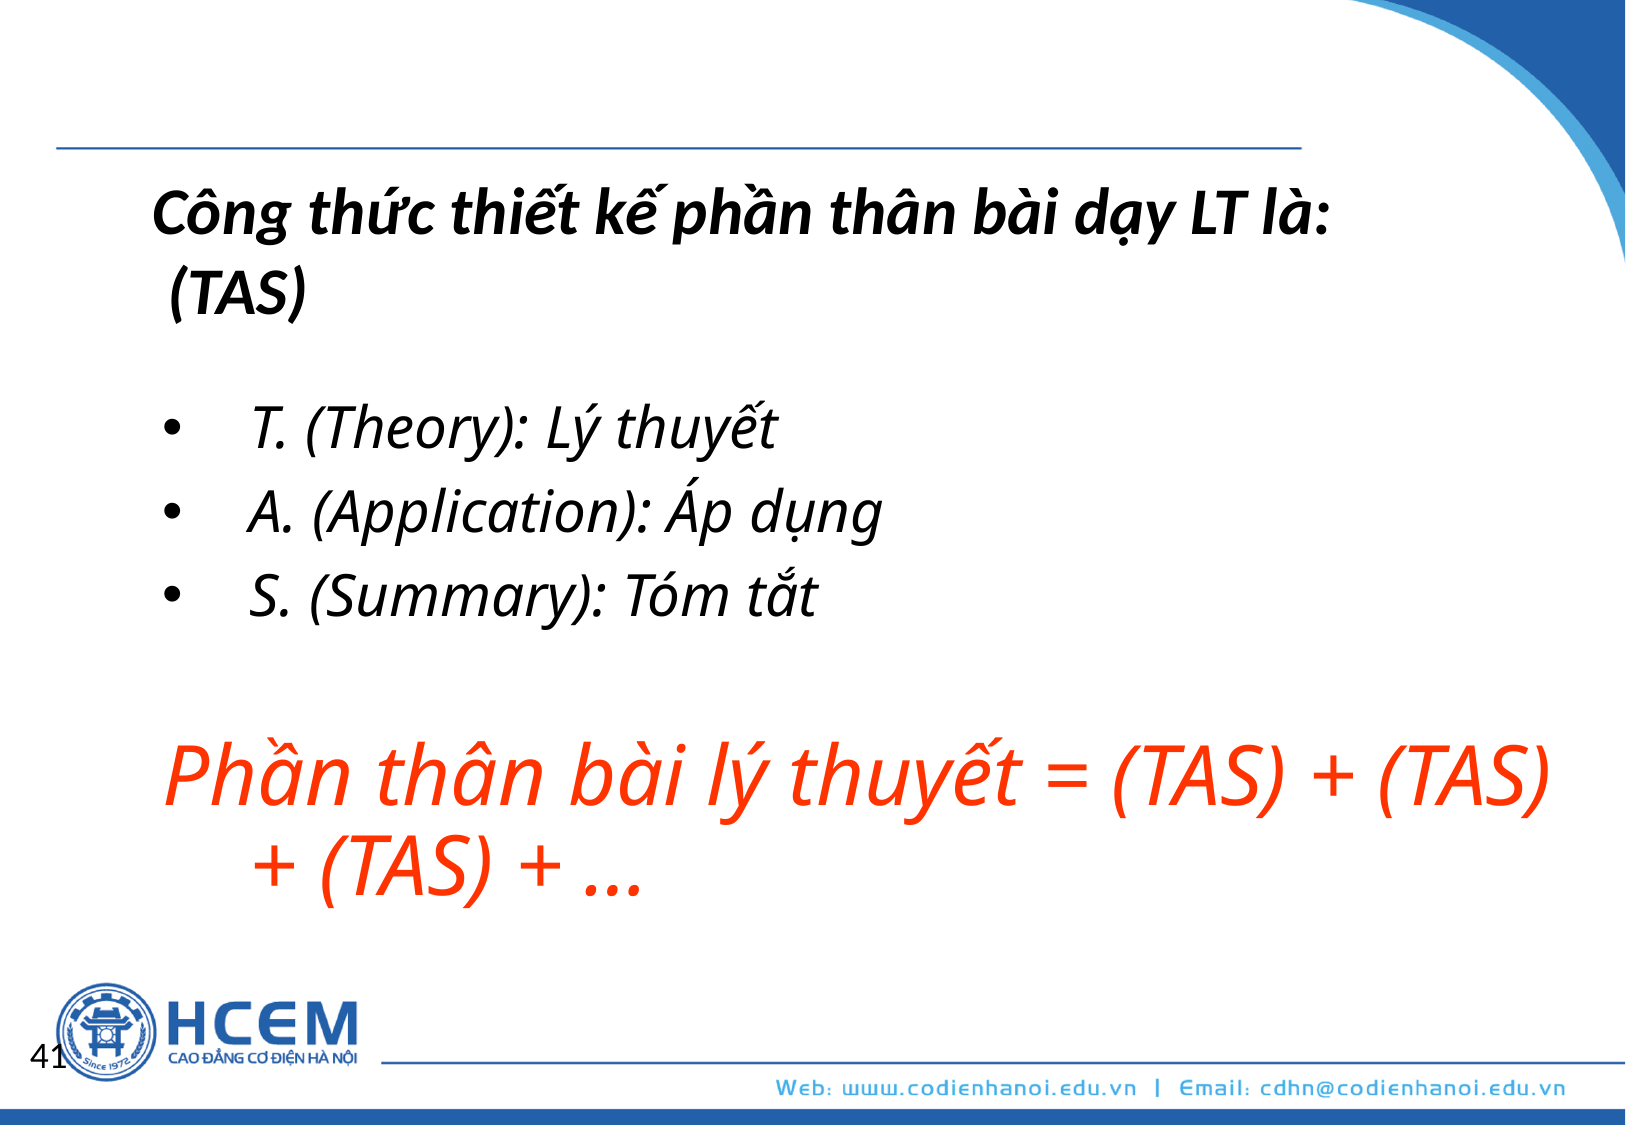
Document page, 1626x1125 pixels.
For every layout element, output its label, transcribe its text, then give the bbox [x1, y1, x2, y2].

list T. (Theory): Lý thuyết A. (Application): Áp dụng S. (Summary): Tóm tắt Phần thân bài lý thuyết = (TAS) + (TAS) + (TAS) + … [147, 299, 1625, 1013]
slide_number 41 [14, 1023, 120, 1105]
text_box Công thức thiết kế phần thân bài dạy LT là: (TAS) [137, 160, 1349, 336]
picture [0, 0, 1626, 1125]
